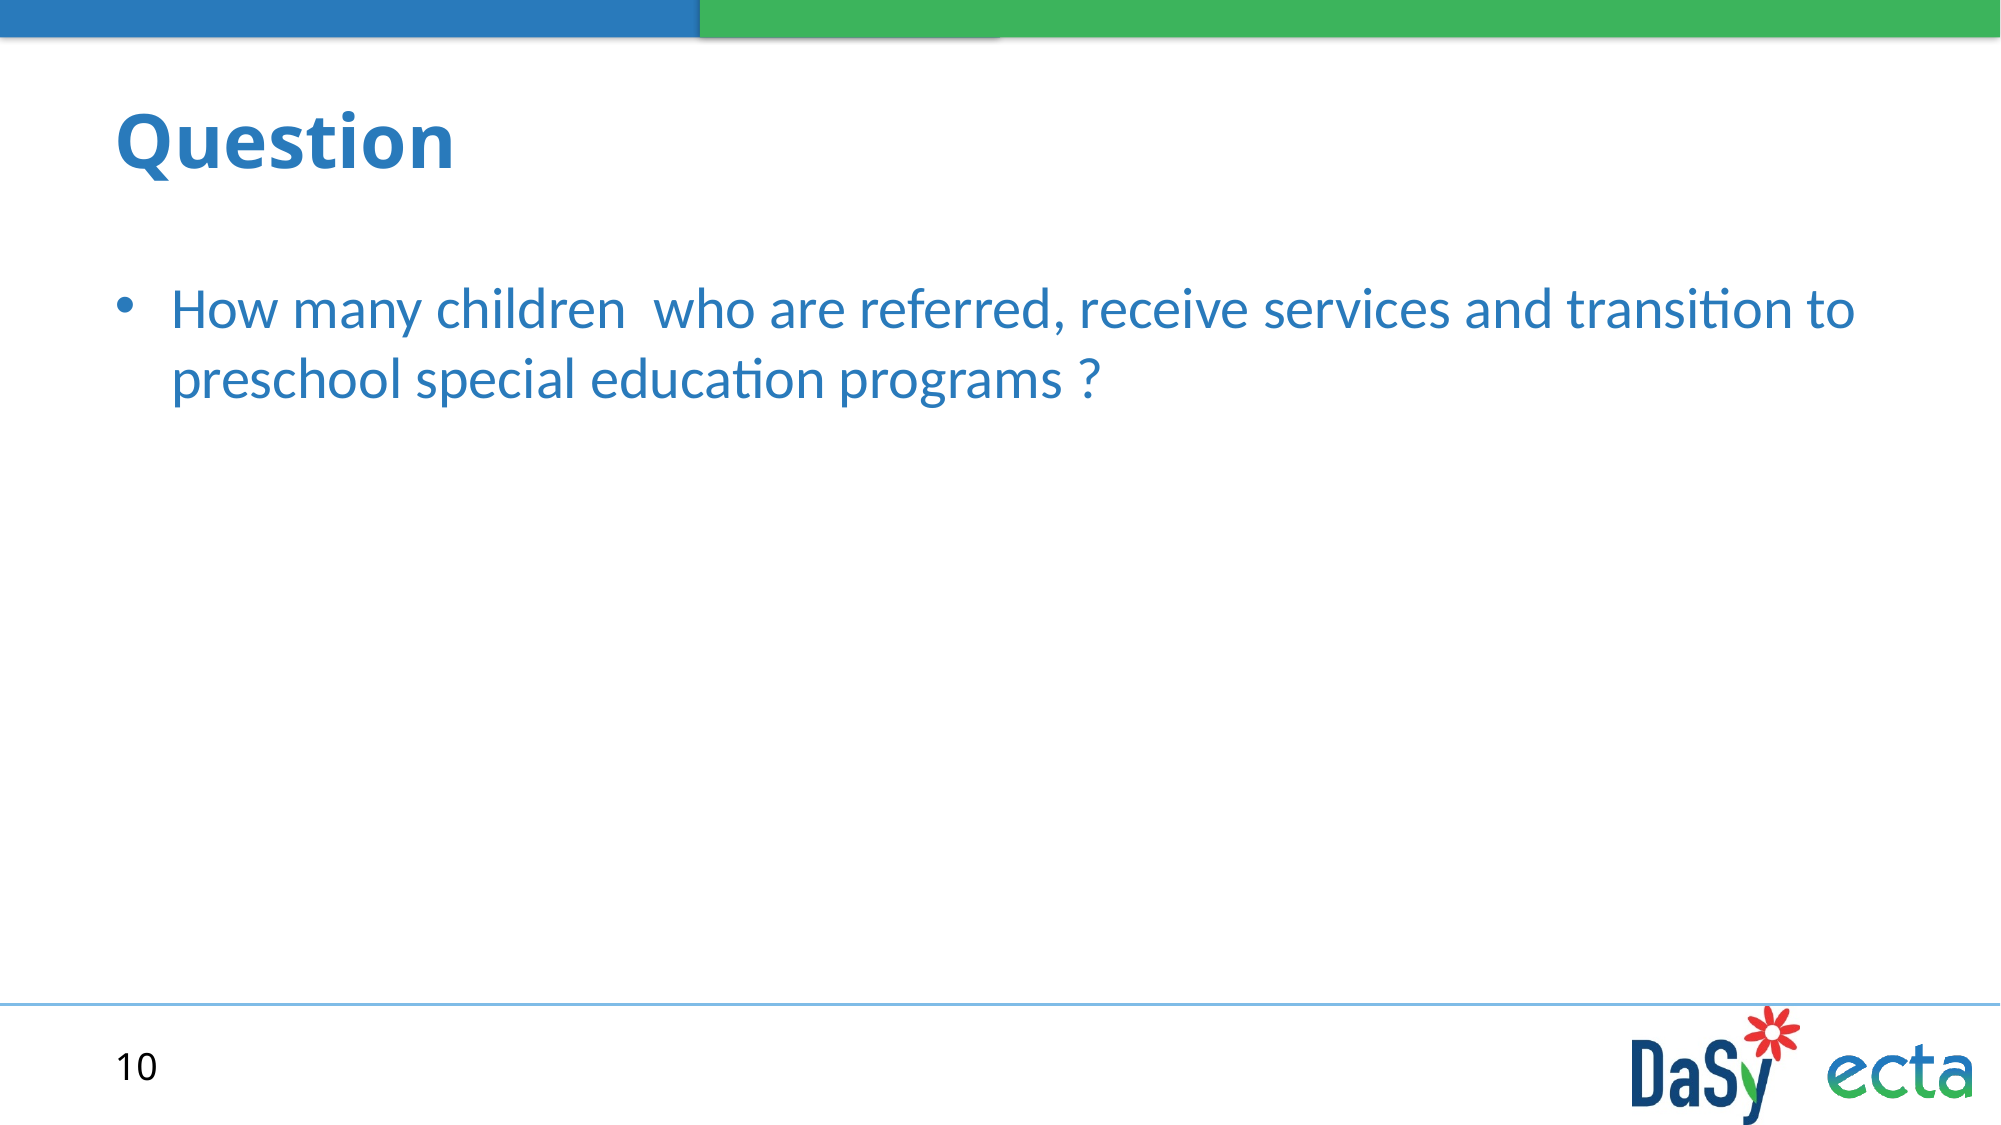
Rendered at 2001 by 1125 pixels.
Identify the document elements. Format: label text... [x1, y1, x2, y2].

picture [1812, 1037, 1987, 1105]
list How many children who are referred, receive services and transition to preschool special education programs ? [99, 262, 1900, 925]
title Question [99, 44, 1901, 234]
slide_number 10 [99, 1038, 567, 1098]
picture [1632, 1006, 1800, 1125]
